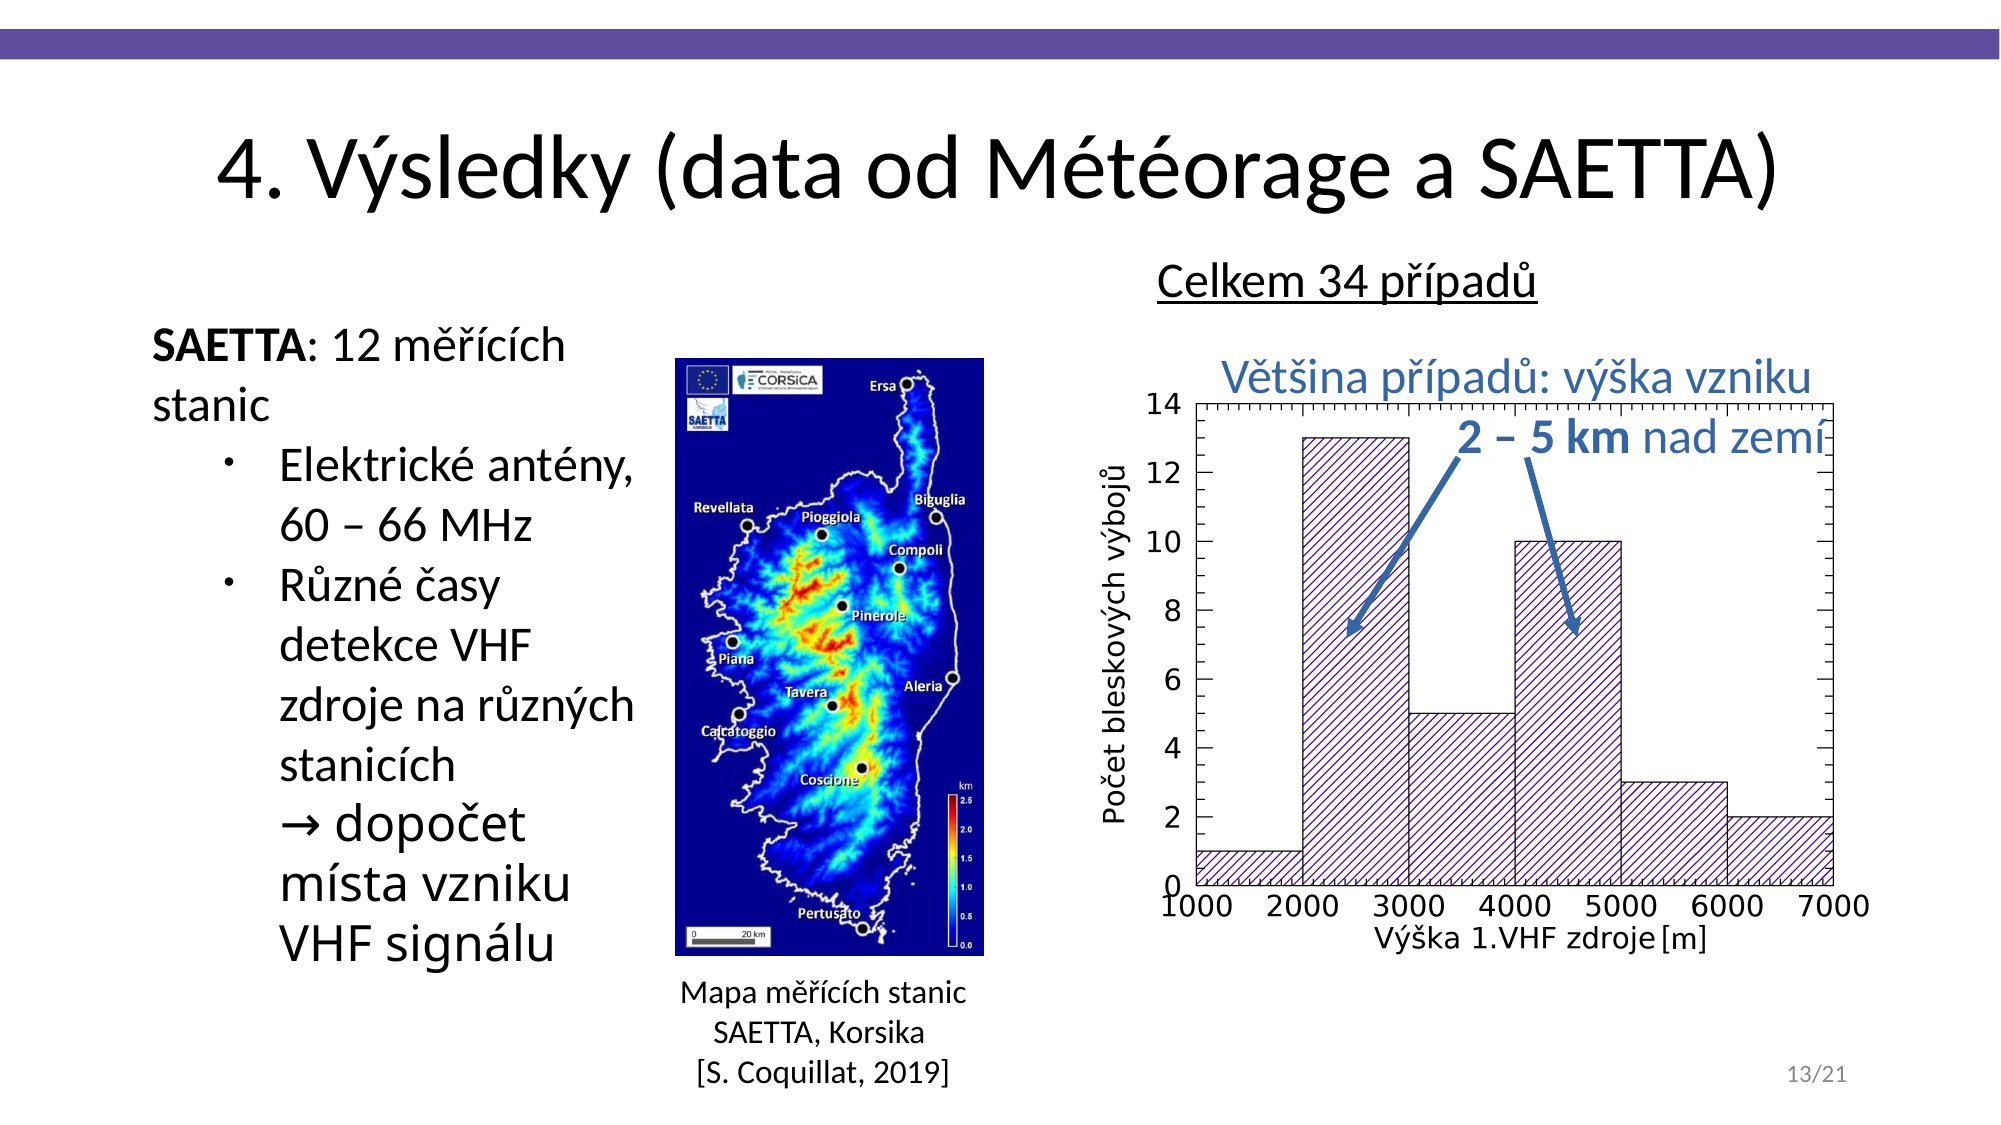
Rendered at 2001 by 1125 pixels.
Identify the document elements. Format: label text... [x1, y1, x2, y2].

text_box 4. Výsledky (data od Météorage a SAETTA) [137, 60, 1863, 277]
text_box <number>/21 [1412, 1042, 1863, 1103]
picture [1094, 327, 1896, 968]
text_box [0, 29, 2000, 60]
text_box Celkem 34 případů [822, 240, 1873, 314]
text_box SAETTA: 12 měřících stanic Elektrické antény, 60 – 66 MHz Různé časy detekce VHF zdroje na různých stanicích → dopočet místa vzniku VHF signálu [137, 303, 677, 719]
picture [675, 358, 985, 956]
text_box Mapa měřících stanic SAETTA, Korsika [S. Coquillat, 2019] [646, 955, 1000, 1034]
